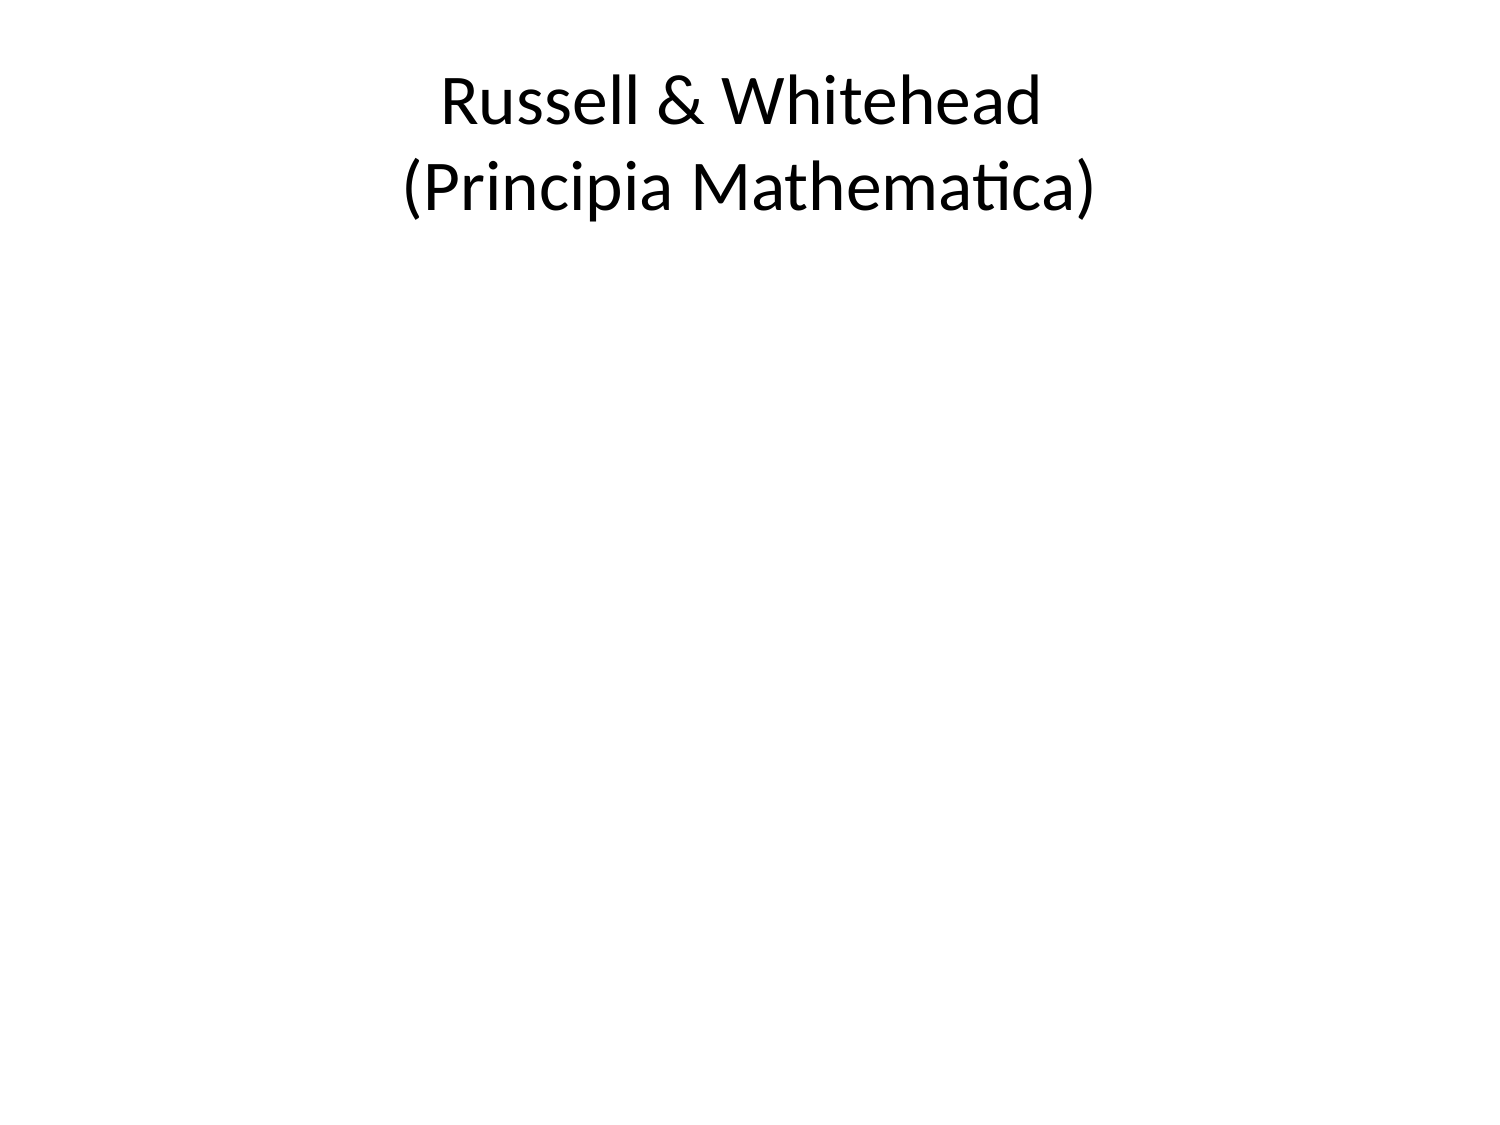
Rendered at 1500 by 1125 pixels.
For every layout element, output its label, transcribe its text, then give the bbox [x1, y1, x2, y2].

title Russell & Whitehead (Principia Mathematica) [75, 45, 1425, 233]
